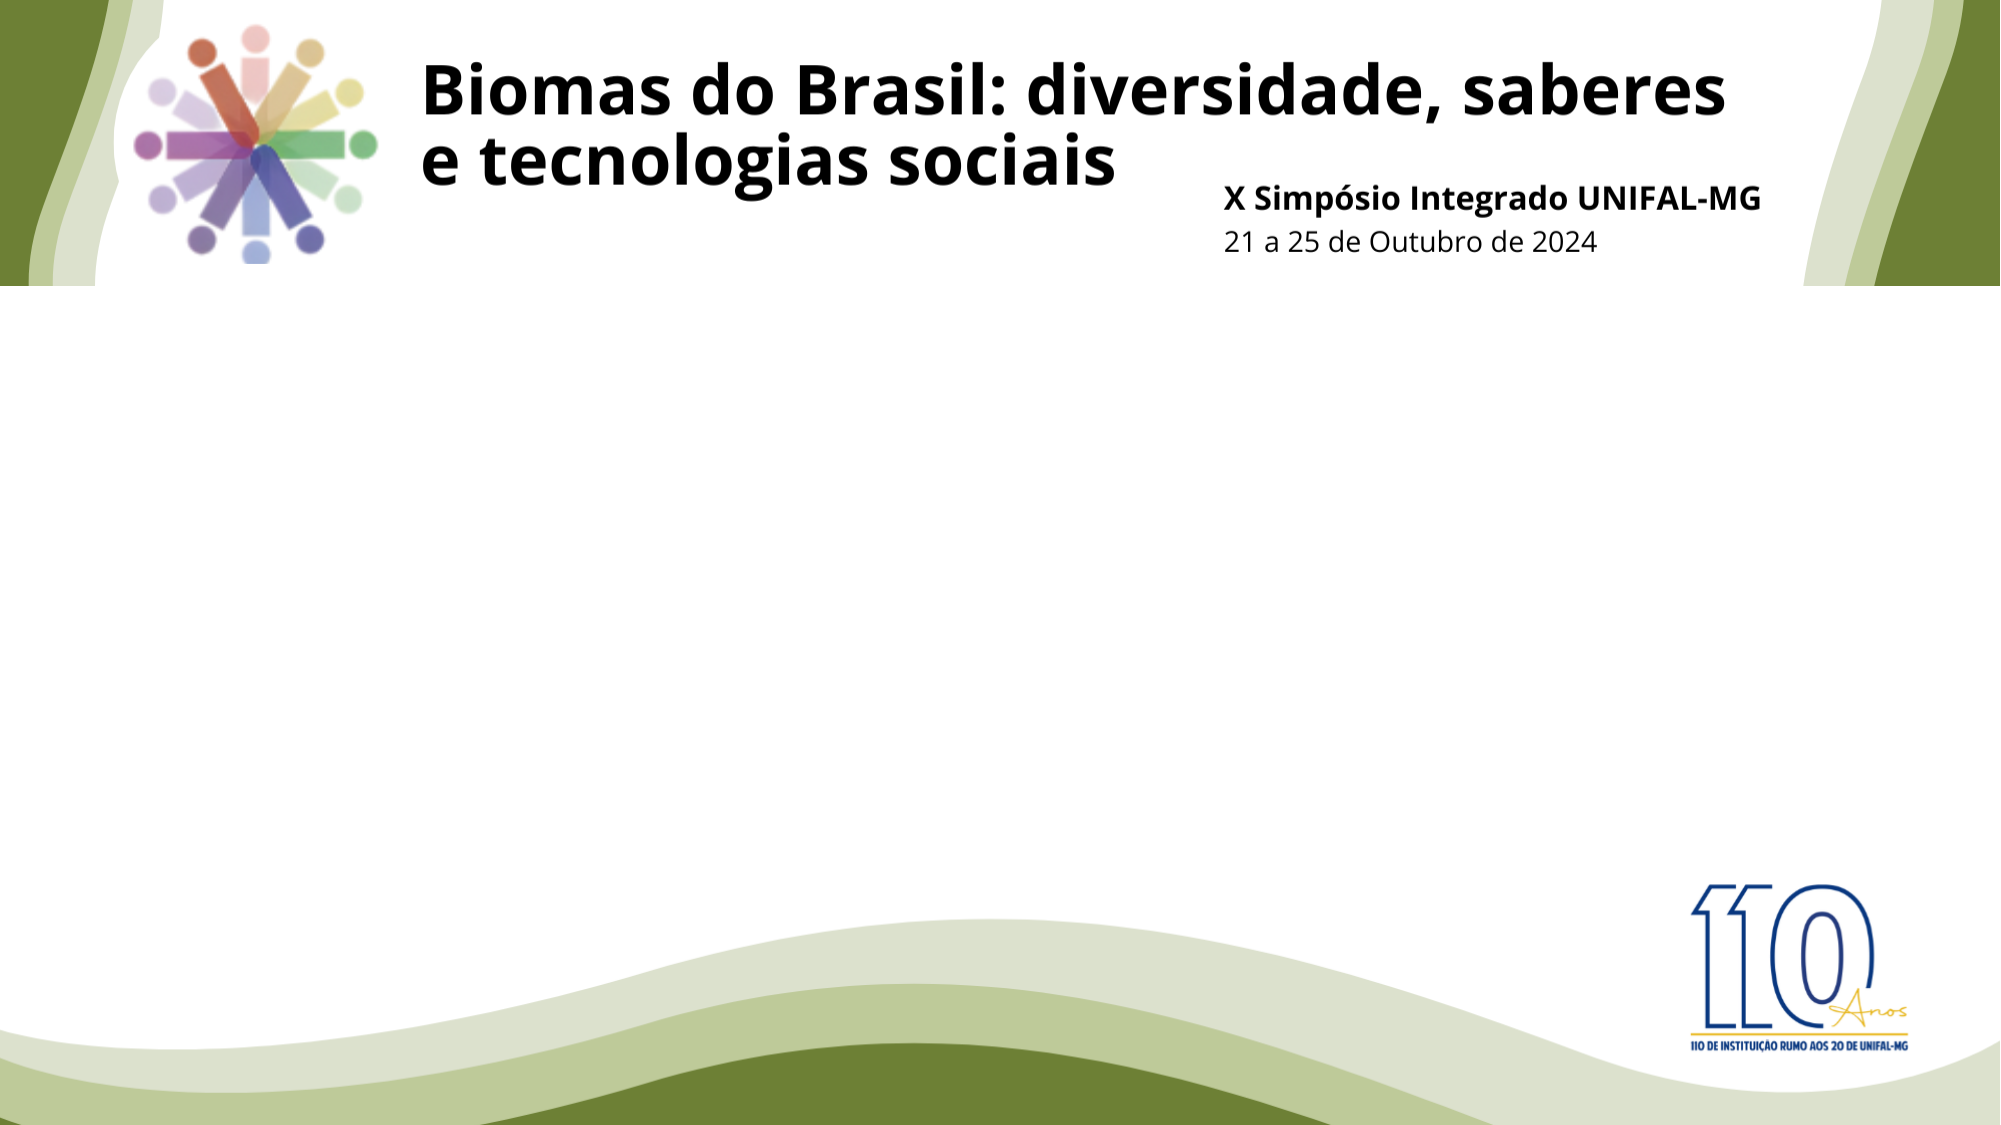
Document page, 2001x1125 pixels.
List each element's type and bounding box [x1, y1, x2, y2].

picture [0, 0, 2000, 287]
picture [0, 840, 2000, 1125]
